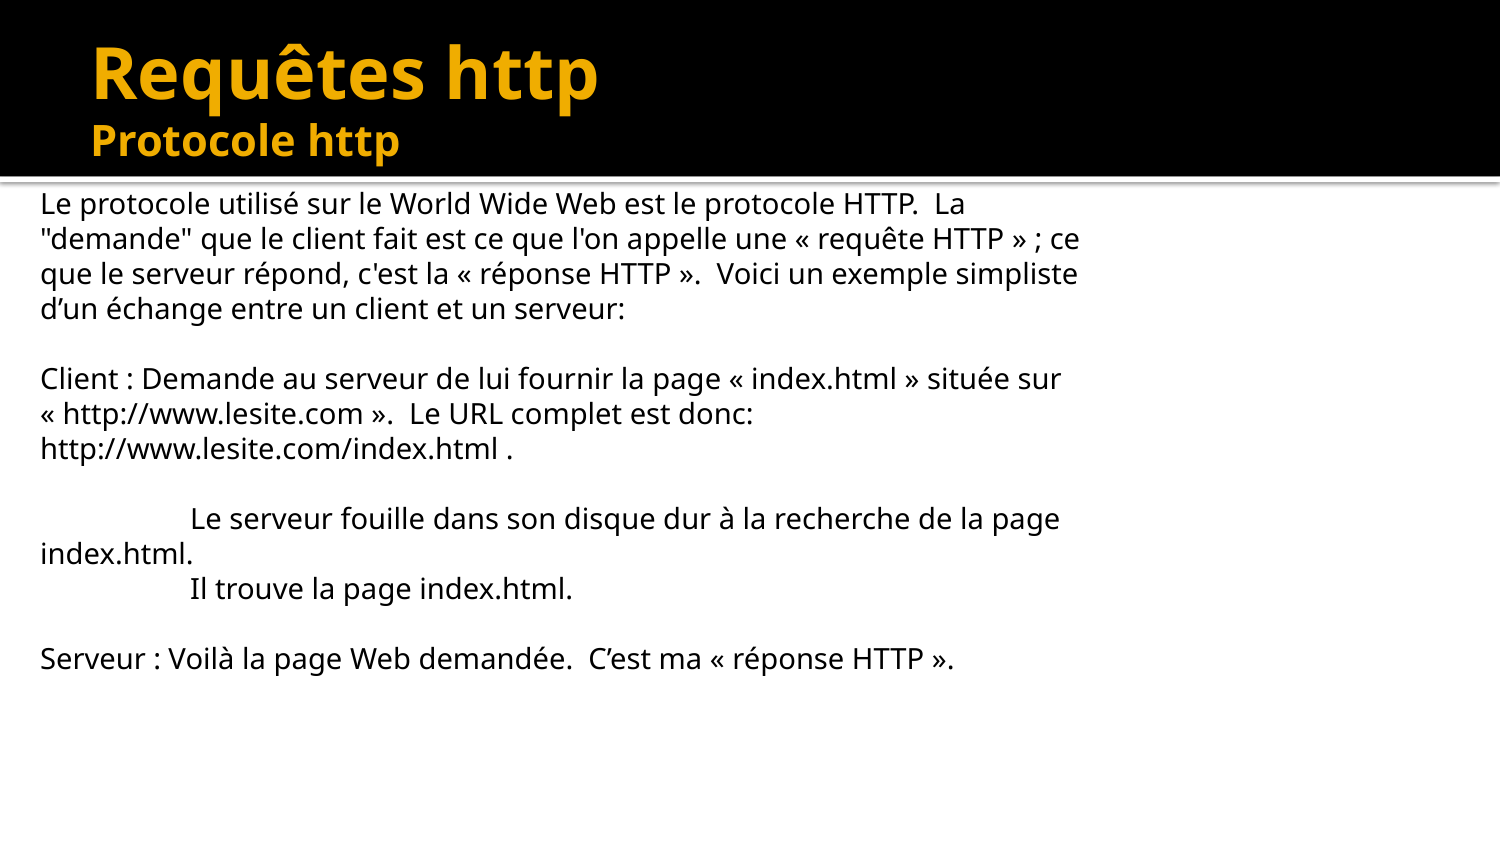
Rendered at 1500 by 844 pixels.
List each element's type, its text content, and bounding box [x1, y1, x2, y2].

text_box Le protocole utilisé sur le World Wide Web est le protocole HTTP. La "demande" que le client fait est ce que l'on appelle une « requête HTTP » ; ce que le serveur répond, c'est la « réponse HTTP ». Voici un exemple simpliste d’un échange entre un client et un serveur: Client : Demande au serveur de lui fournir la page « index.html » située sur « http://www.lesite.com ». Le URL complet est donc: http://www.lesite.com/index.html . Le serveur fouille dans son disque dur à la recherche de la page index.html. Il trouve la page index.html. Serveur : Voilà la page Web demandée. C’est ma « réponse HTTP ». [25, 178, 1138, 753]
title Requêtes http Protocole http [75, 19, 1425, 174]
